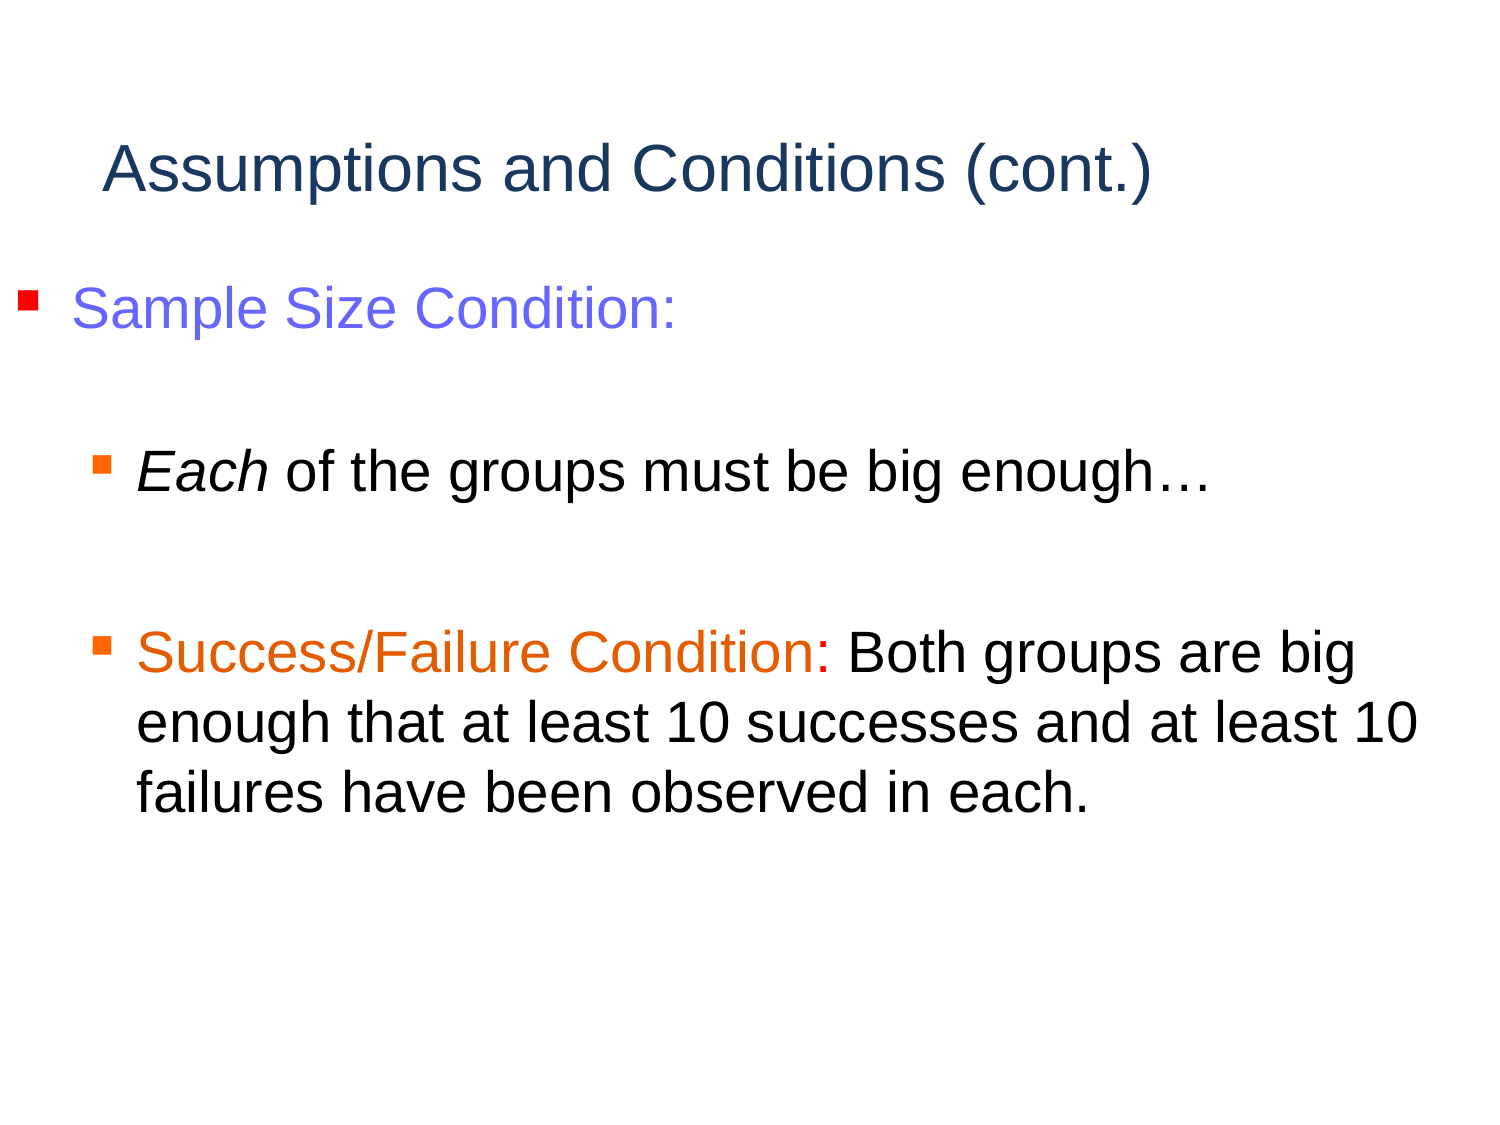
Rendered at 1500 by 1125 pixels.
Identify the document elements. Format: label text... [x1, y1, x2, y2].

title Assumptions and Conditions (cont.) [87, 49, 1450, 213]
list Sample Size Condition: Each of the groups must be big enough… Success/Failure Condition: Both groups are big enough that at least 10 successes and at least 10 failures have been observed in each. [0, 262, 1500, 1013]
